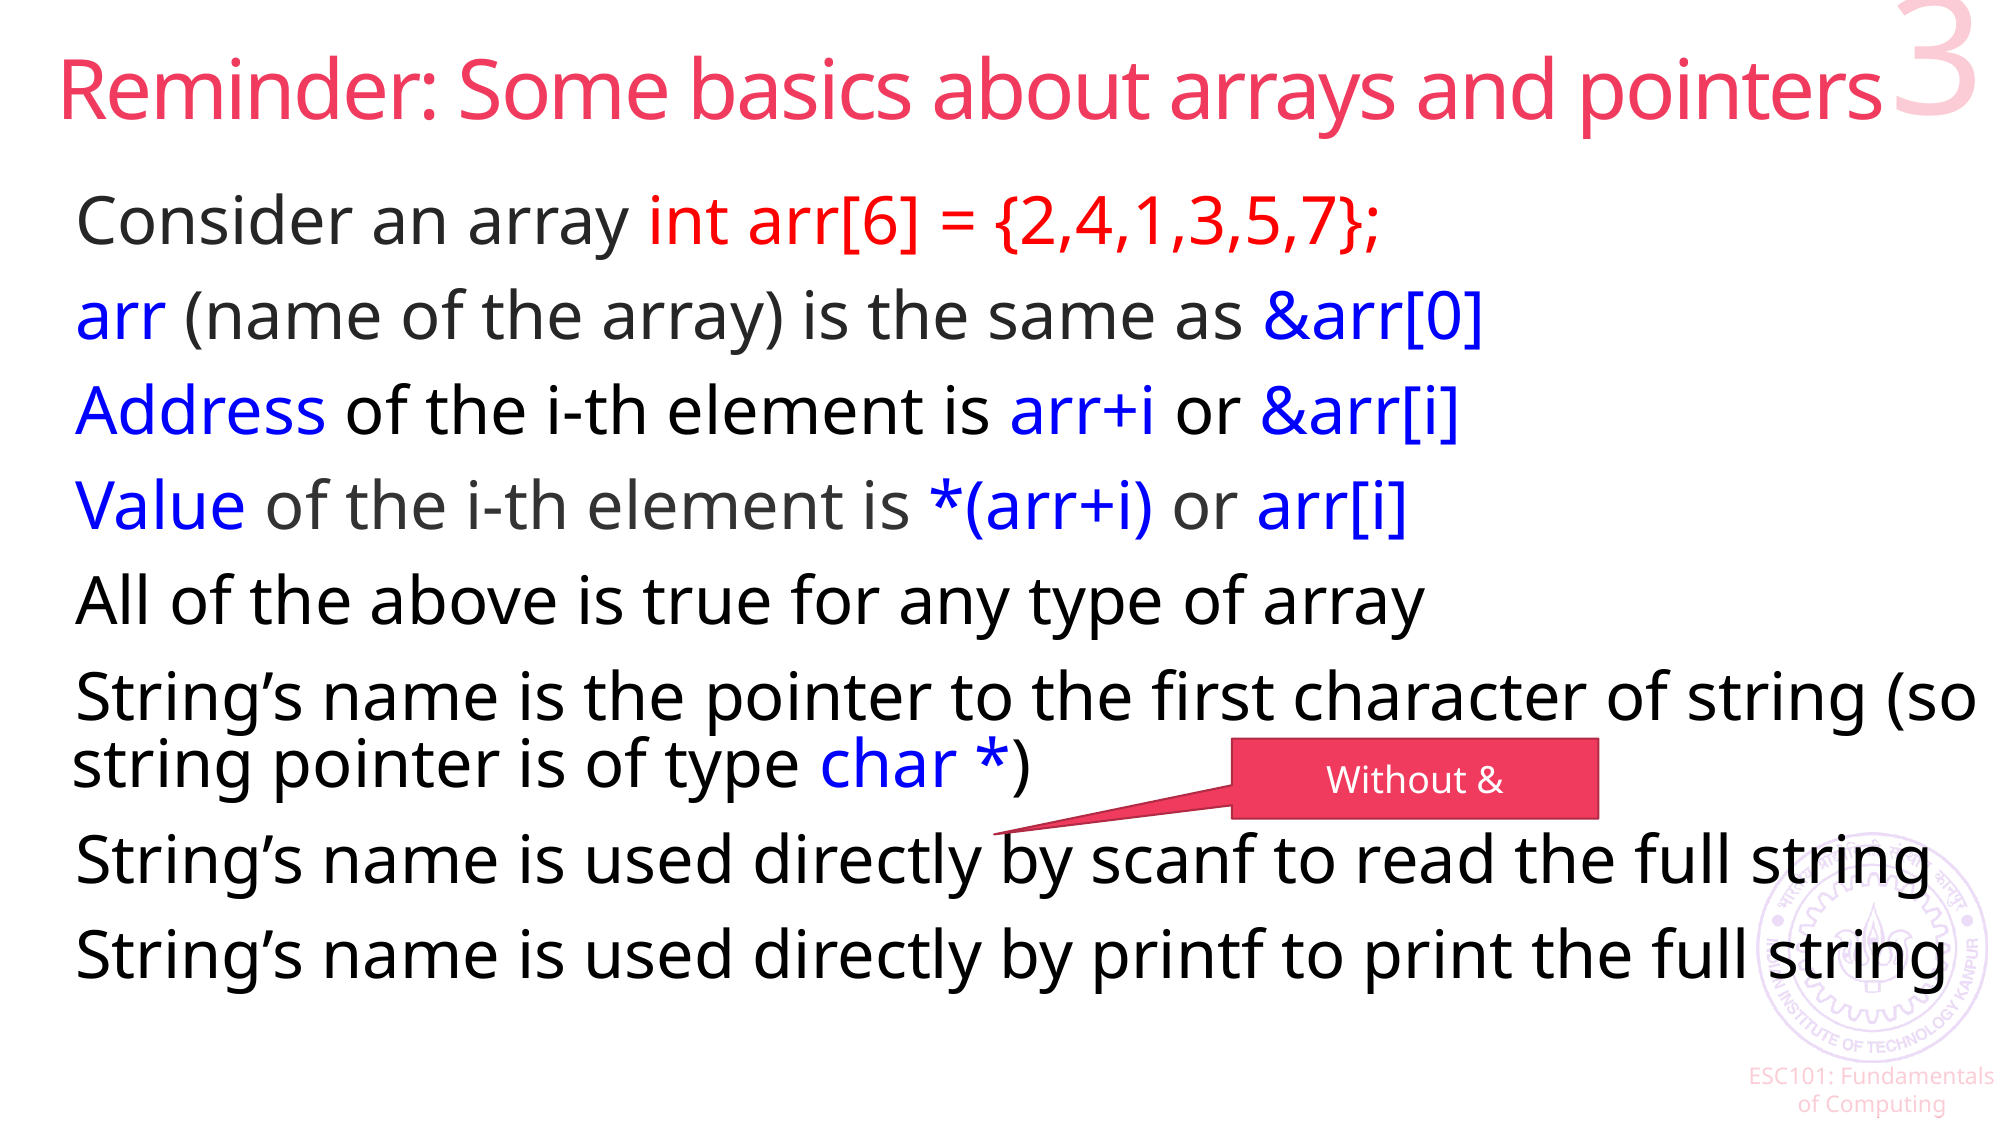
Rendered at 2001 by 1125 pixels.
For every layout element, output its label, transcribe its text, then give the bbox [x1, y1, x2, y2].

title Reminder: Some basics about arrays and pointers [41, 5, 1973, 182]
list Consider an array int arr[6] = {2,4,1,3,5,7}; arr (name of the array) is the same as &arr[0] Address of the i-th element is arr+i or &arr[i] Value of the i-th element is *(arr+i) or arr[i] All of the above is true for any type of array String’s name is the pointer to the first character of string (so string pointer is of type char *) String’s name is used directly by scanf to read the full string String’s name is used directly by printf to print the full string [41, 182, 2000, 1125]
text_box Without & [993, 737, 1600, 836]
slide_number 3 [1520, 6, 2000, 183]
